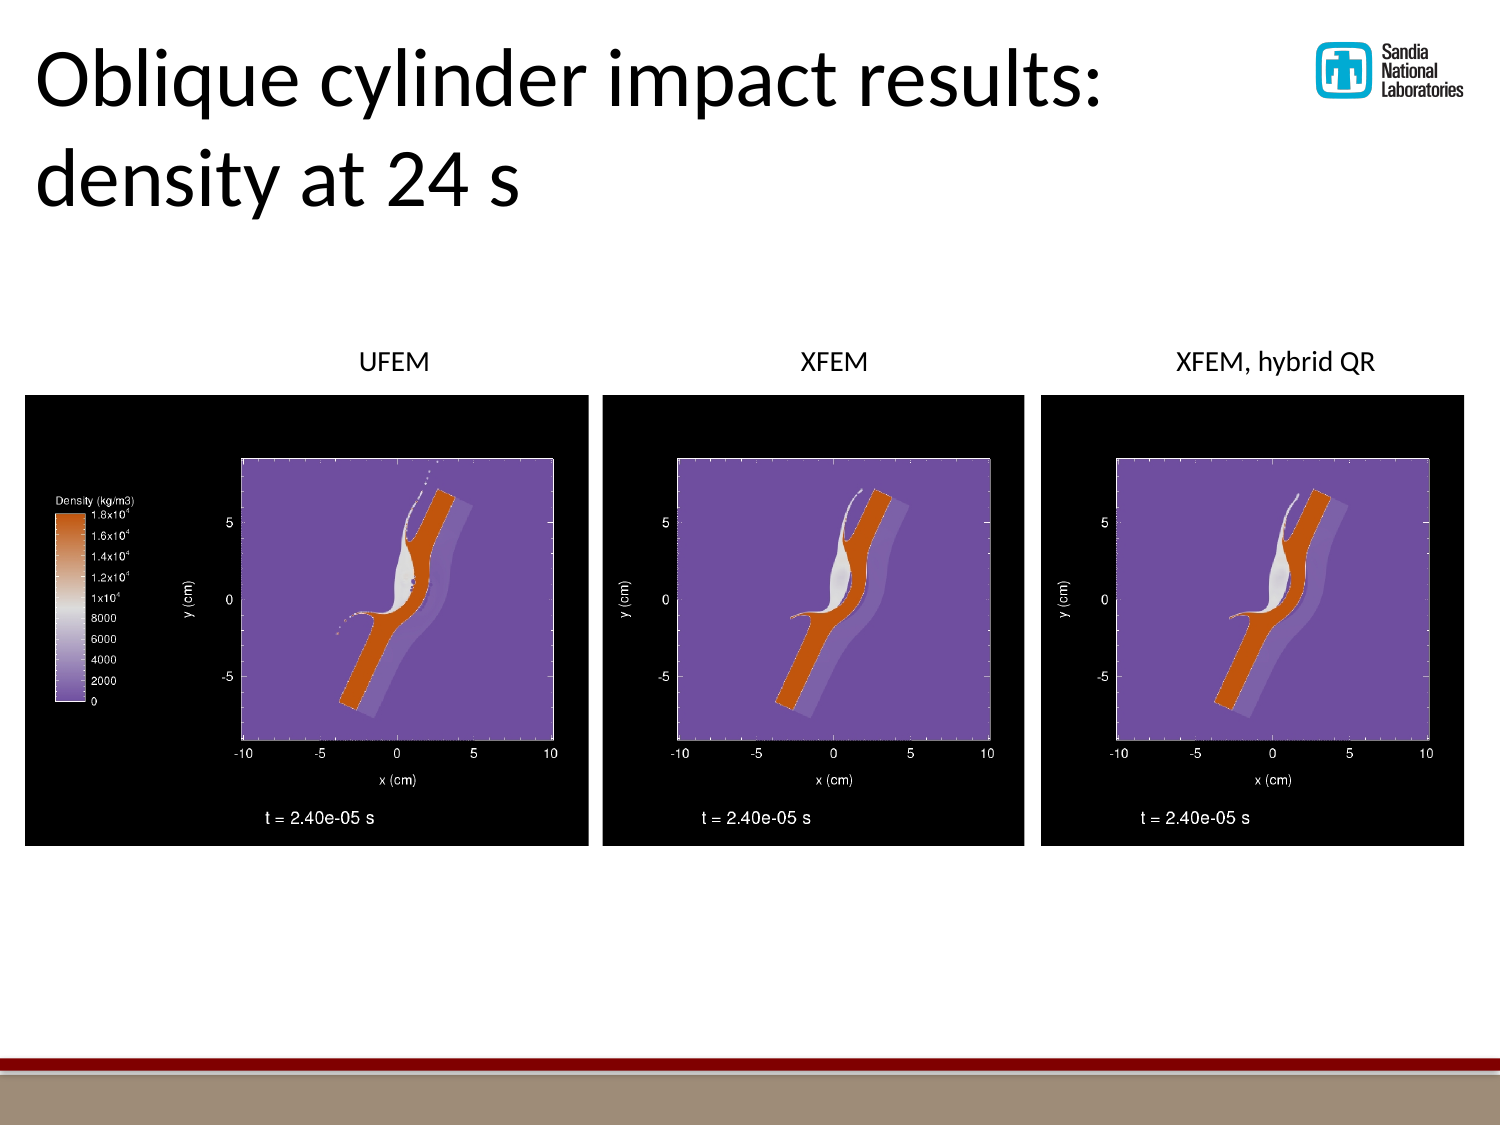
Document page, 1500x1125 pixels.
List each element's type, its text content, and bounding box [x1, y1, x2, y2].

picture [1312, 37, 1467, 105]
text_box XFEM [786, 334, 884, 385]
picture [24, 395, 589, 846]
picture [602, 395, 1025, 846]
text_box UFEM [343, 334, 446, 385]
text_box XFEM, hybrid QR [1161, 334, 1391, 385]
picture [1040, 395, 1465, 846]
